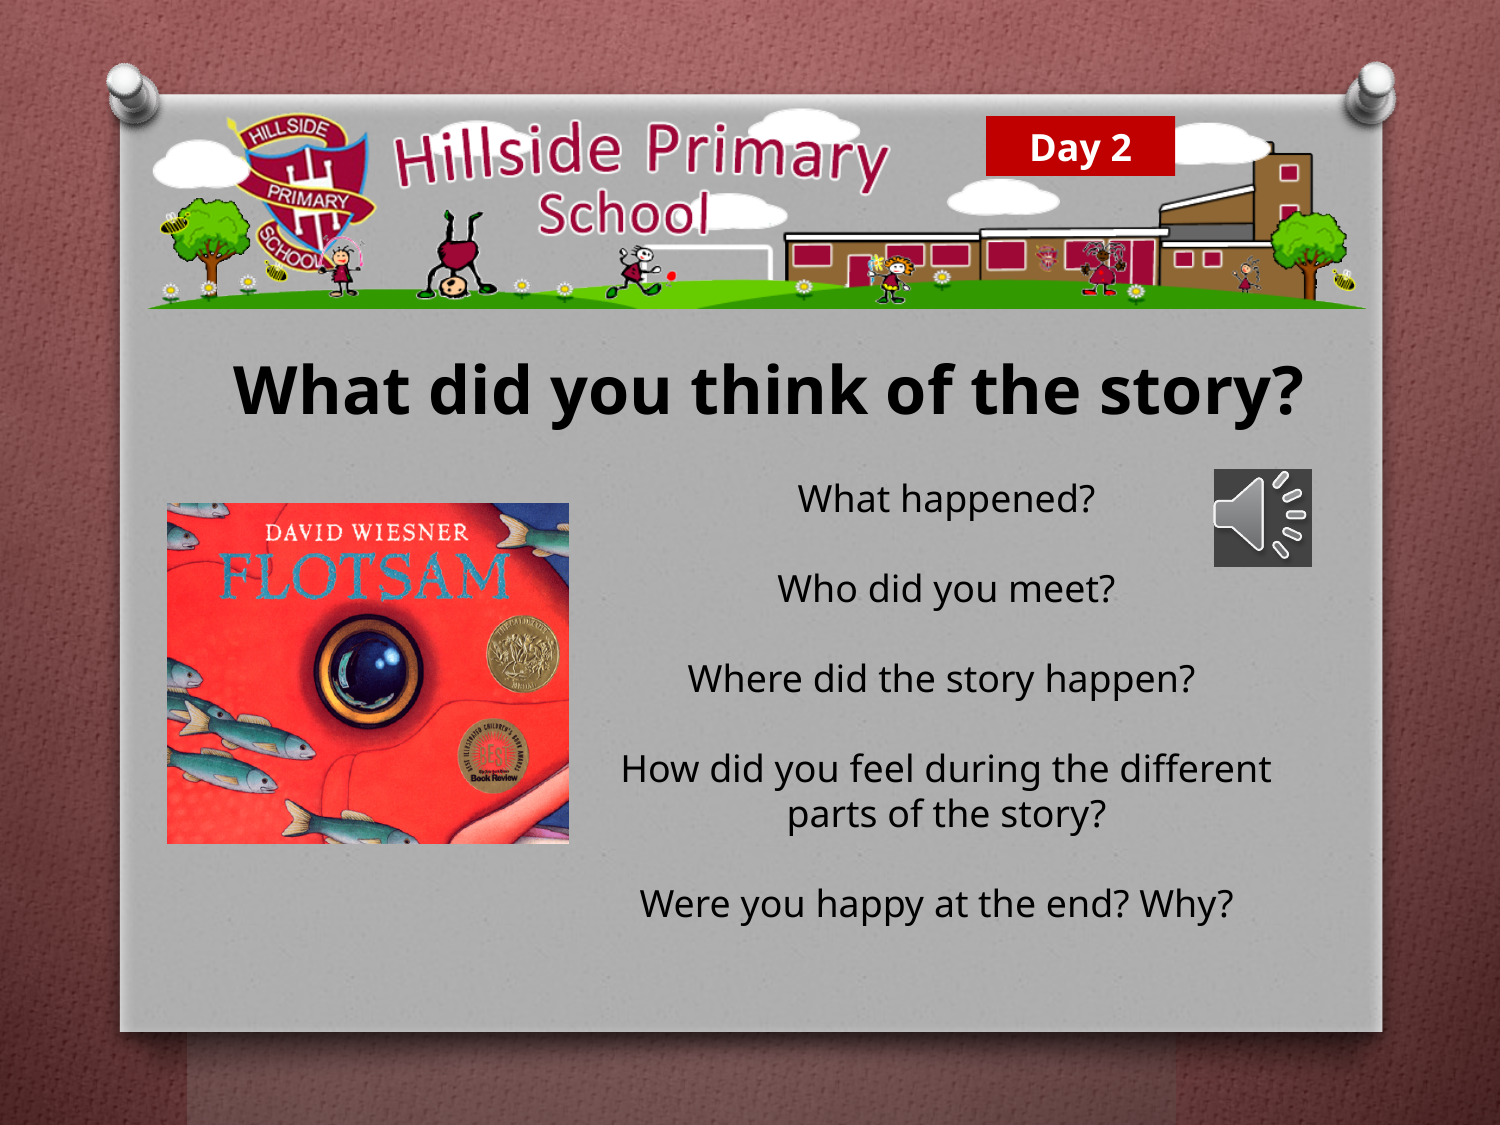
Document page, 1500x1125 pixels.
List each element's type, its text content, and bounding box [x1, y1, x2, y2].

picture [167, 503, 569, 844]
picture [1212, 467, 1313, 568]
picture [75, 29, 1439, 309]
text_box What happened? Who did you meet? Where did the story happen? How did you feel during the different parts of the story? Were you happy at the end? Why? [568, 467, 1326, 978]
title What did you think of the story? [133, 326, 1422, 451]
